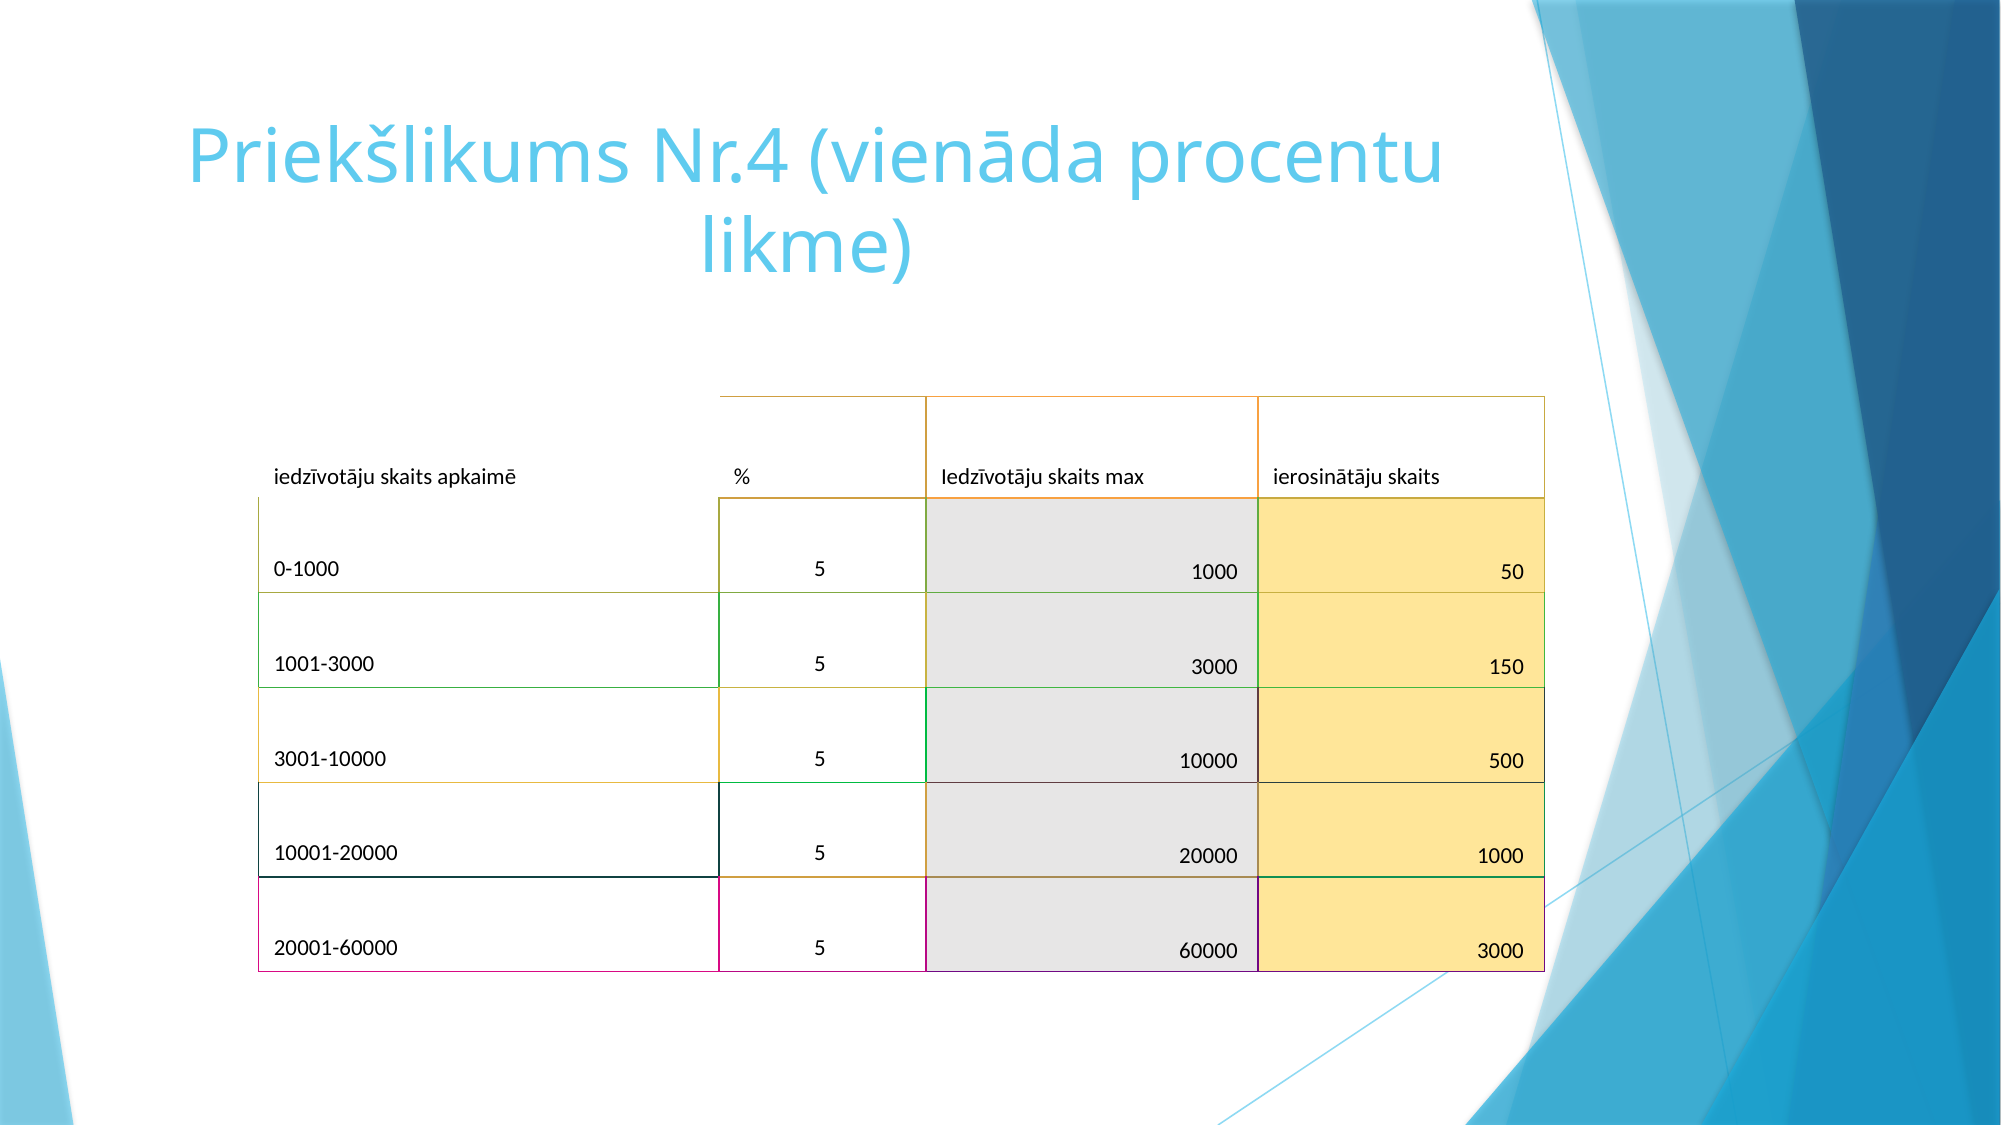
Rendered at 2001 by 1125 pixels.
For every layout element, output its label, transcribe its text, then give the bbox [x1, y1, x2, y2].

table_cell 5 [720, 499, 925, 592]
table_cell 1000 [927, 499, 1257, 592]
table_cell 0-1000 [259, 499, 718, 592]
table_cell 5 [720, 593, 925, 687]
table_cell 1000 [1259, 783, 1544, 876]
table_cell 150 [1259, 593, 1544, 687]
table_cell 10000 [927, 688, 1257, 782]
table_cell 500 [1259, 688, 1544, 782]
table_cell 3000 [927, 593, 1257, 687]
table_cell 1001-3000 [259, 593, 718, 687]
table_cell 20000 [927, 783, 1257, 876]
table_cell 10001-20000 [259, 783, 718, 876]
table_cell 50 [1259, 499, 1544, 592]
title Priekšlikums Nr.4 (vienāda procentu likme) [111, 99, 1522, 317]
table_header Iedzīvotāju skaits max [927, 397, 1257, 497]
table_header ierosinātāju skaits [1259, 397, 1544, 497]
table_cell 3000 [1259, 878, 1544, 971]
table_cell 5 [720, 878, 925, 971]
table_cell 20001-60000 [259, 878, 718, 971]
table_header % [720, 397, 925, 497]
table_cell 3001-10000 [259, 688, 718, 782]
table_cell 5 [720, 688, 925, 782]
table_cell 60000 [927, 878, 1257, 971]
table_cell 5 [720, 783, 925, 876]
table_header iedzīvotāju skaits apkaimē [259, 397, 718, 497]
